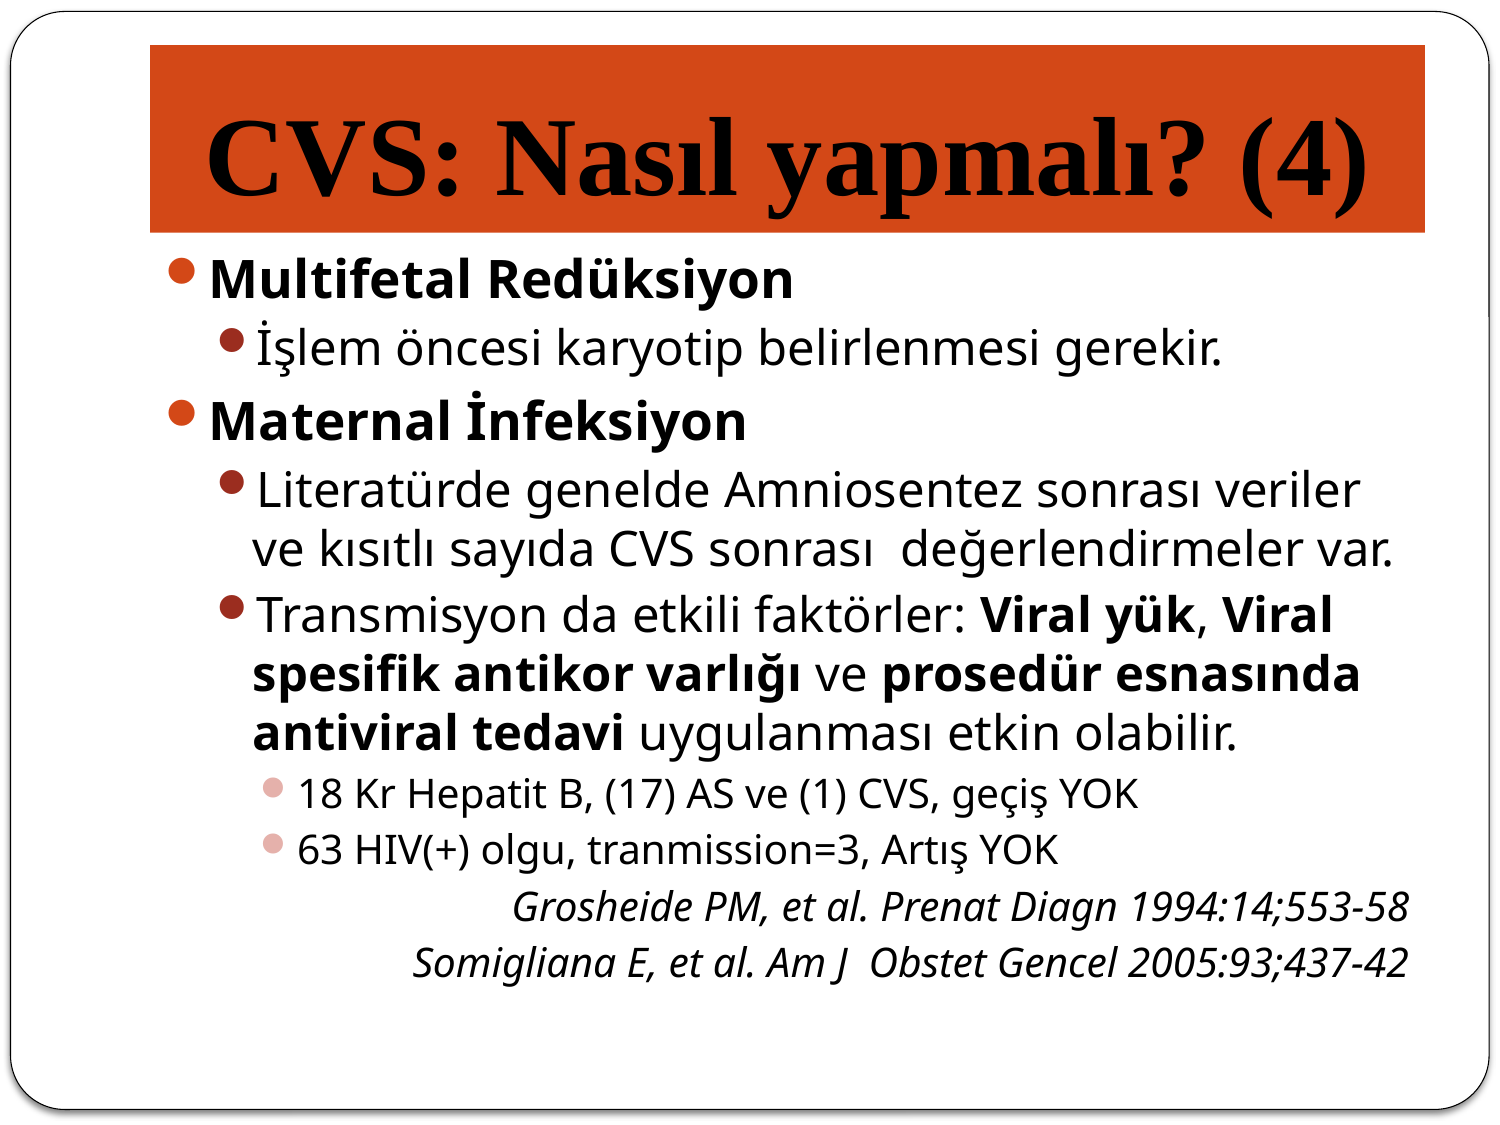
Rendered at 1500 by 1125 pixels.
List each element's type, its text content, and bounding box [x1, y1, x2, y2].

title CVS: Nasıl yapmalı? (4) [150, 45, 1425, 233]
list Multifetal Redüksiyon İşlem öncesi karyotip belirlenmesi gerekir. Maternal İnfeksiyon Literatürde genelde Amniosentez sonrası veriler ve kısıtlı sayıda CVS sonrası değerlendirmeler var. Transmisyon da etkili faktörler: Viral yük, Viral spesifik antikor varlığı ve prosedür esnasında antiviral tedavi uygulanması etkin olabilir. 18 Kr Hepatit B, (17) AS ve (1) CVS, geçiş YOK 63 HIV(+) olgu, tranmission=3, Artış YOK Grosheide PM, et al. Prenat Diagn 1994:14;553-58 Somigliana E, et al. Am J Obstet Gencel 2005:93;437-42 [150, 237, 1425, 1047]
